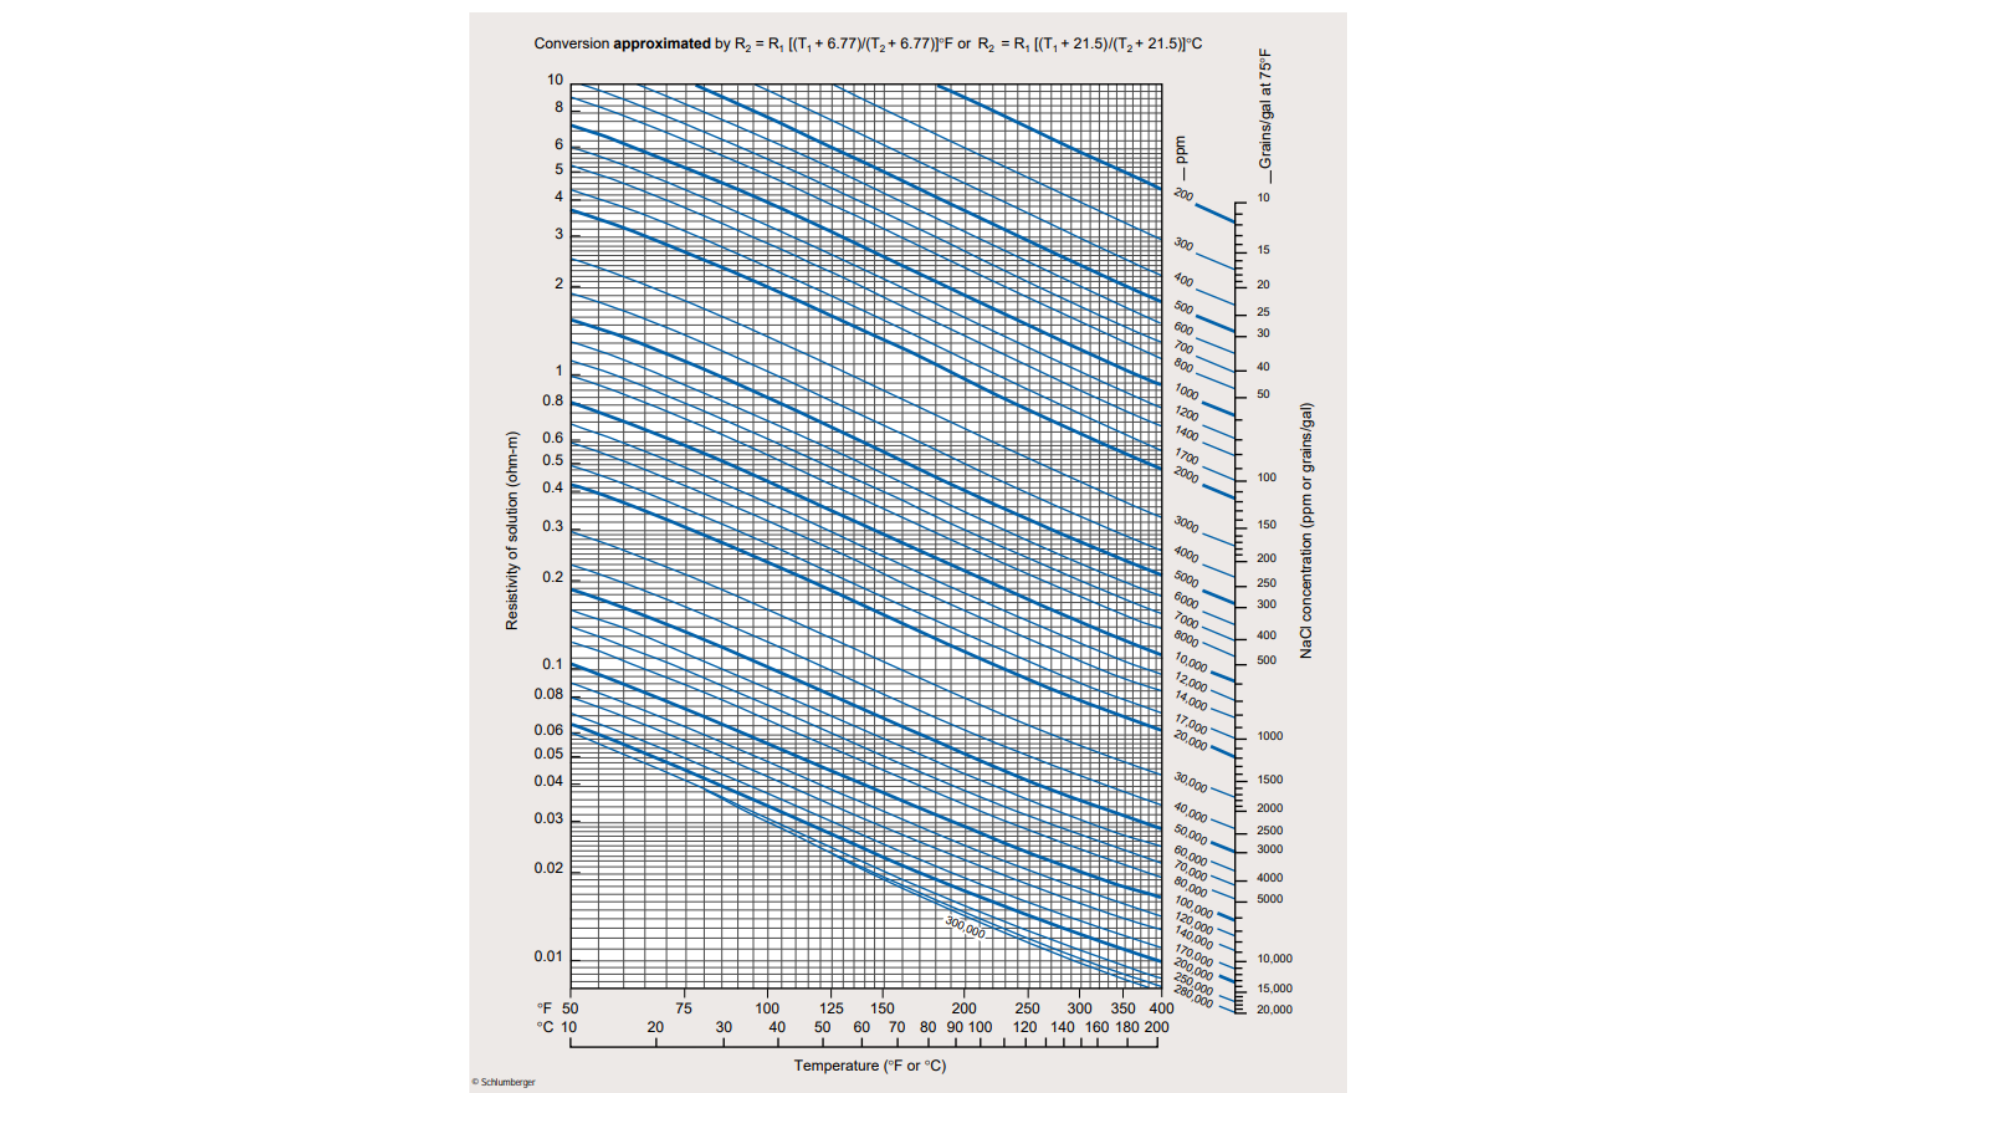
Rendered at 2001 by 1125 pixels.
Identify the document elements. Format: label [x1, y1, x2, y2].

picture [469, 12, 1348, 1093]
